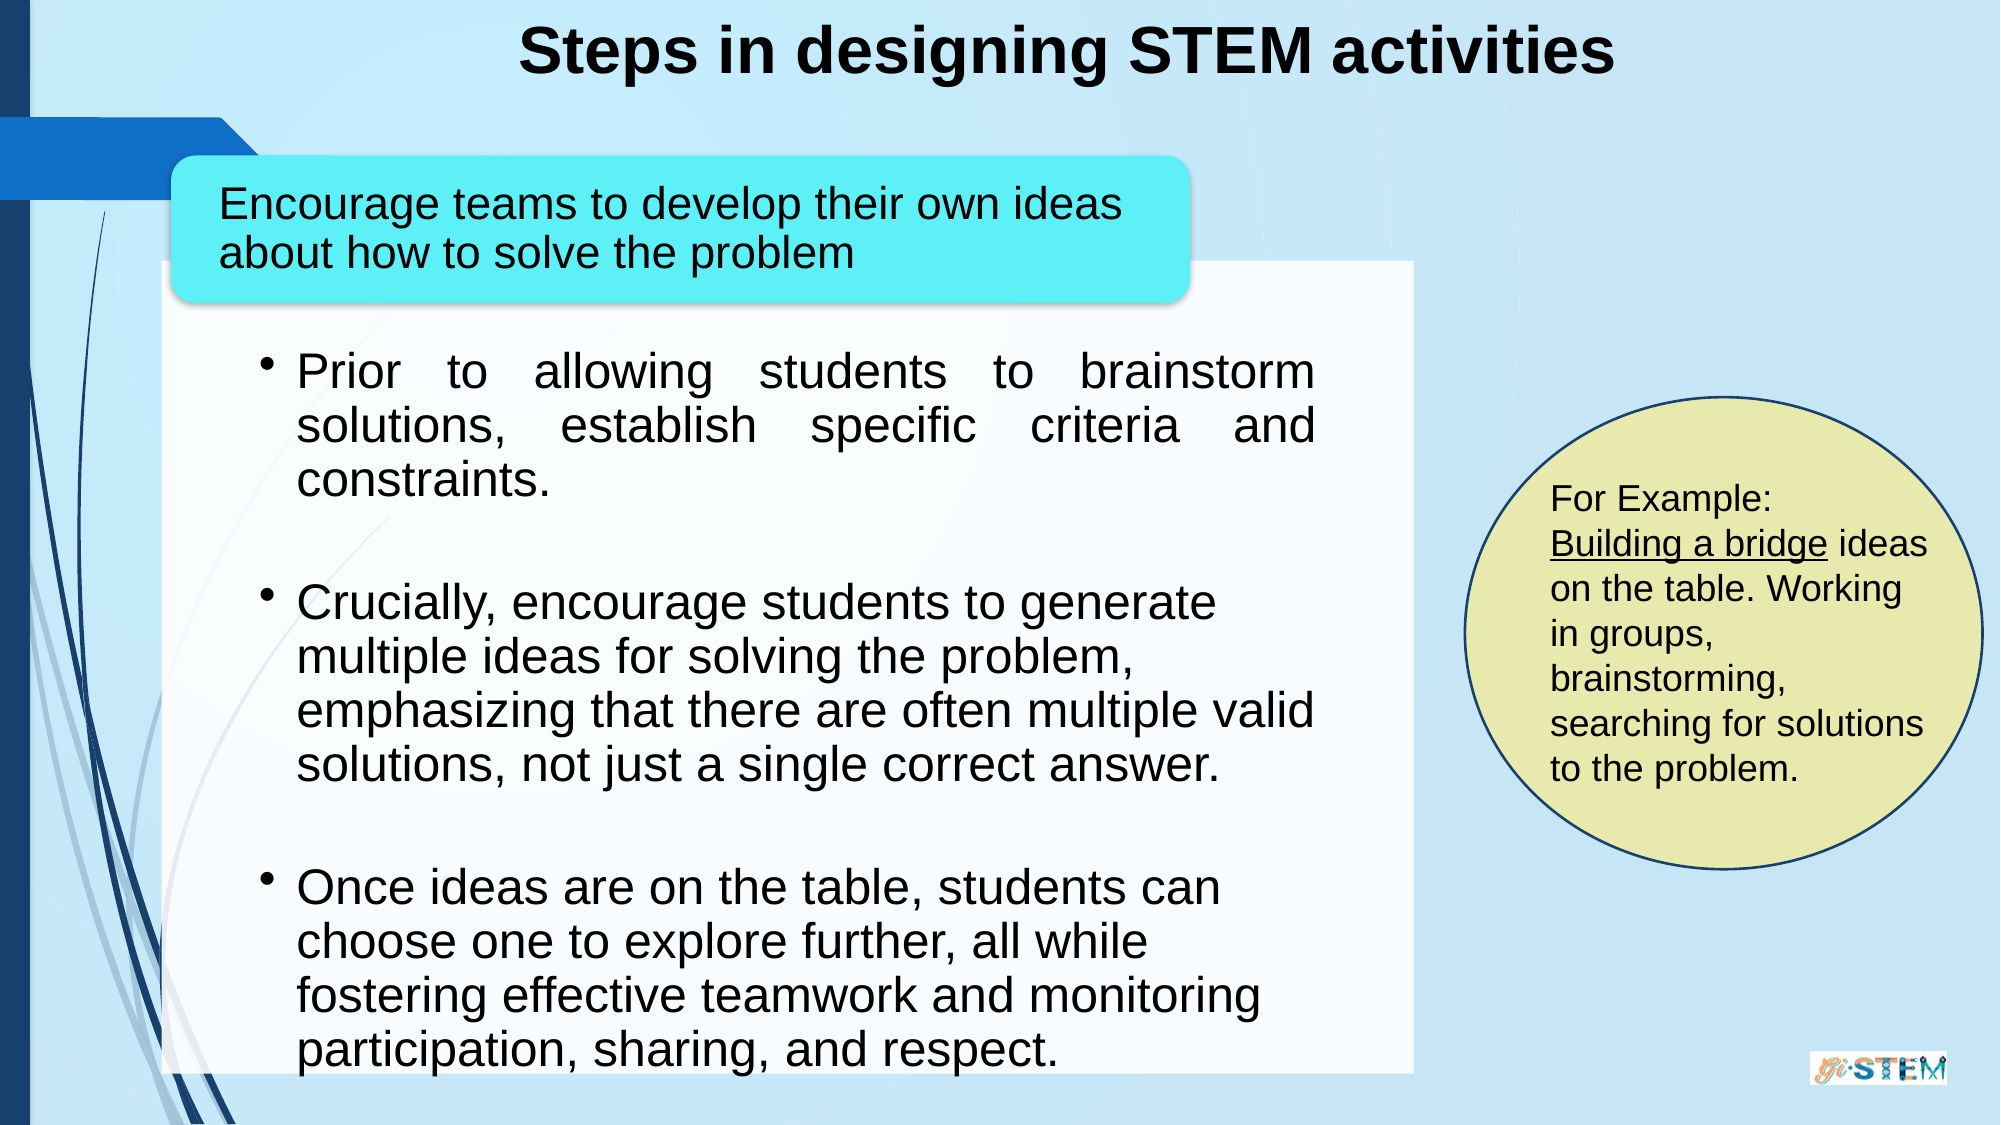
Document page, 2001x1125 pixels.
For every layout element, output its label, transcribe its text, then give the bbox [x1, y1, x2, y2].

text_box For Example: Building a bridge ideas on the table. Working in groups, brainstorming, searching for solutions to the problem. [1535, 466, 1948, 797]
text_box [1948, 512, 1984, 754]
text_box [1463, 469, 1912, 871]
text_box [161, 155, 1414, 1106]
text_box [1539, 395, 1909, 466]
picture [1809, 1051, 1948, 1086]
text_box Steps in designing STEM activities [503, 0, 1772, 95]
